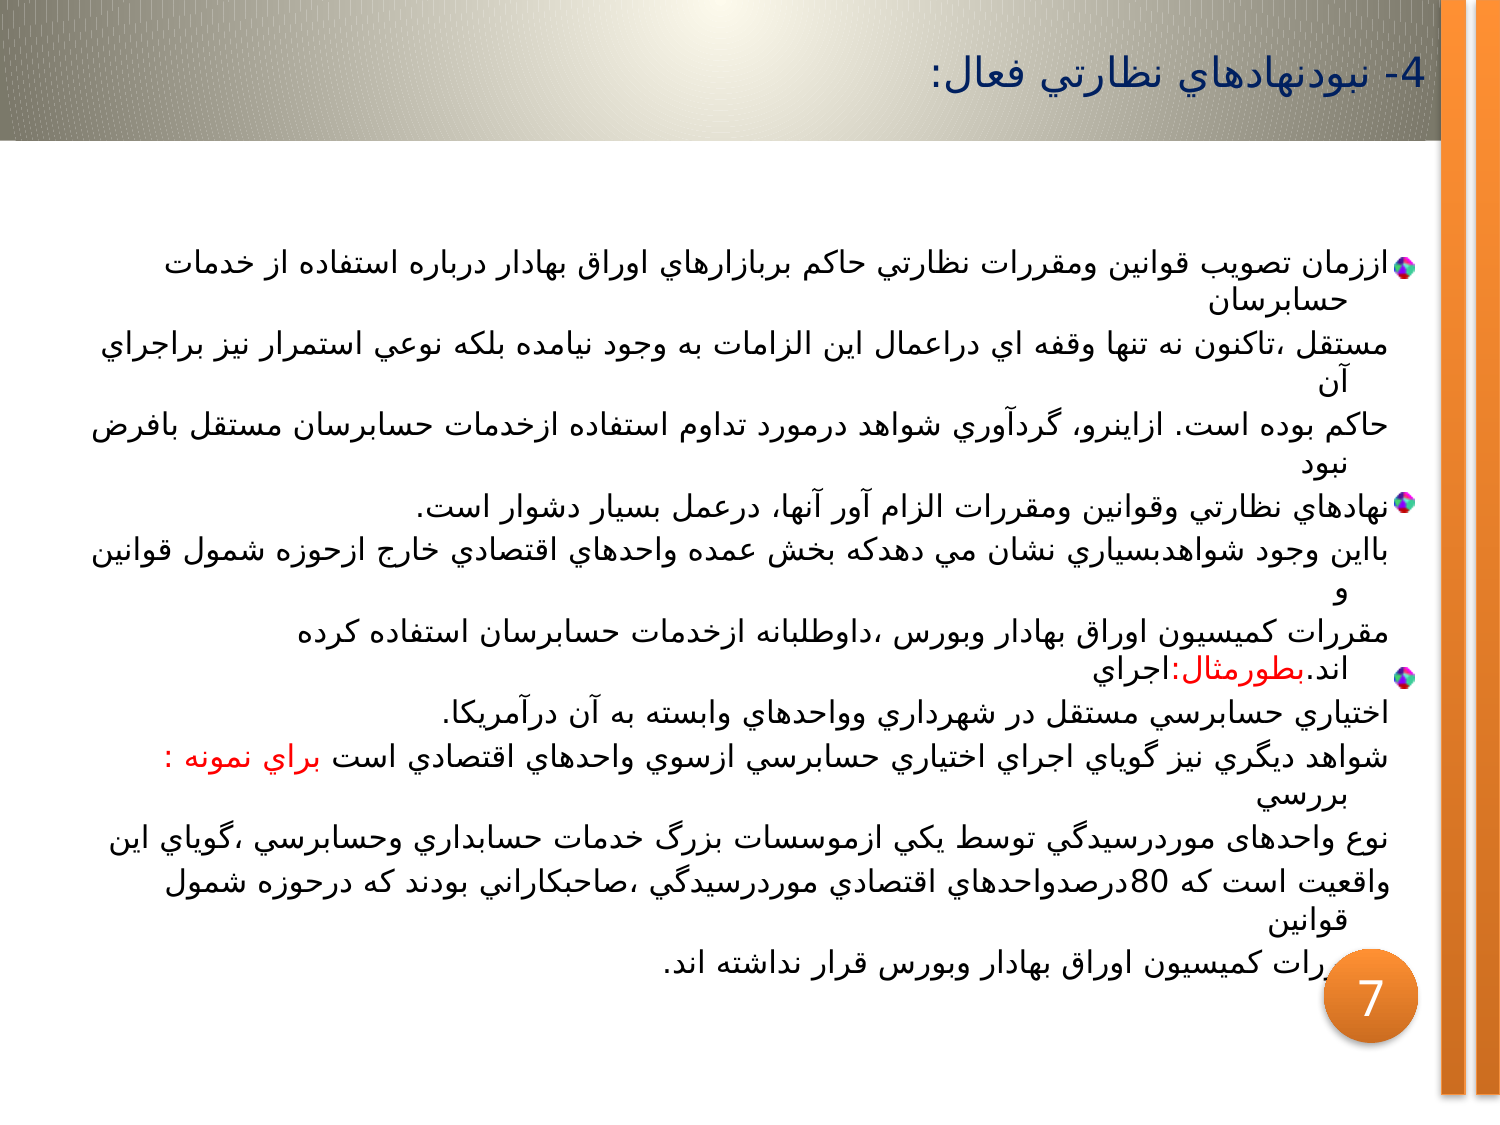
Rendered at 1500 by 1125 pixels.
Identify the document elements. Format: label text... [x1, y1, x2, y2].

text_box [1476, 0, 1500, 1095]
list اززمان تصويب قوانين ومقررات نظارتي حاكم بربازارهاي اوراق بهادار درباره استفاده از خدمات حسابرسان مستقل ،تاكنون نه تنها وقفه اي دراعمال اين الزامات به وجود نيامده بلكه نوعي استمرار نيز براجراي آن حاكم بوده است. ازاينرو، گردآوري شواهد درمورد تداوم استفاده ازخدمات حسابرسان مستقل بافرض نبود نهادهاي نظارتي وقوانين ومقررات الزام آور آنها، درعمل بسیار دشوار است. بااين وجود شواهدبسياري نشان مي دهدكه بخش عمده واحدهاي اقتصادي خارج ازحوزه شمول قوانين و مقررات كميسيون اوراق بهادار وبورس ،داوطلبانه ازخدمات حسابرسان استفاده كرده اند.بطورمثال:اجراي اختياري حسابرسي مستقل در شهرداري وواحدهاي وابسته به آن درآمريكا. شواهد ديگري نيز گوياي اجراي اختياري حسابرسي ازسوي واحدهاي اقتصادي است براي نمونه : بررسي نوع واحدهای موردرسيدگي توسط يكي ازموسسات بزرگ خدمات حسابداري وحسابرسي ،گوياي اين واقعيت است كه 80درصدواحدهاي اقتصادي موردرسيدگي ،صاحبكاراني بودند كه درحوزه شمول قوانين ومقررات كميسيون اوراق بهادار وبورس قرار نداشته اند. [75, 234, 1407, 597]
picture [1394, 491, 1415, 513]
picture [1394, 667, 1415, 689]
title 4- نبودنهادهاي نظارتي فعال: [0, 0, 1439, 141]
list اززمان تصويب قوانين ومقررات نظارتي حاكم بربازارهاي اوراق بهادار درباره استفاده از خدمات حسابرسان مستقل ،تاكنون نه تنها وقفه اي دراعمال اين الزامات به وجود نيامده بلكه نوعي استمرار نيز براجراي آن حاكم بوده است. ازاينرو، گردآوري شواهد درمورد تداوم استفاده ازخدمات حسابرسان مستقل بافرض نبود نهادهاي نظارتي وقوانين ومقررات الزام آور آنها، درعمل بسیار دشوار است. بااين وجود شواهدبسياري نشان مي دهدكه بخش عمده واحدهاي اقتصادي خارج ازحوزه شمول قوانين و مقررات كميسيون اوراق بهادار وبورس ،داوطلبانه ازخدمات حسابرسان استفاده كرده اند.بطورمثال:اجراي اختياري حسابرسي مستقل در شهرداري وواحدهاي وابسته به آن درآمريكا. شواهد ديگري نيز گوياي اجراي اختياري حسابرسي ازسوي واحدهاي اقتصادي است براي نمونه : بررسي نوع واحدهای موردرسيدگي توسط يكي ازموسسات بزرگ خدمات حسابداري وحسابرسي ،گوياي اين واقعيت است كه 80درصدواحدهاي اقتصادي موردرسيدگي ،صاحبكاراني بودند كه درحوزه شمول قوانين ومقررات كميسيون اوراق بهادار وبورس قرار نداشته اند. [75, 664, 1407, 1005]
picture [1394, 257, 1415, 279]
text_box [0, 597, 1430, 664]
text_box 7 [1324, 949, 1418, 1043]
text_box [1441, 0, 1466, 1095]
